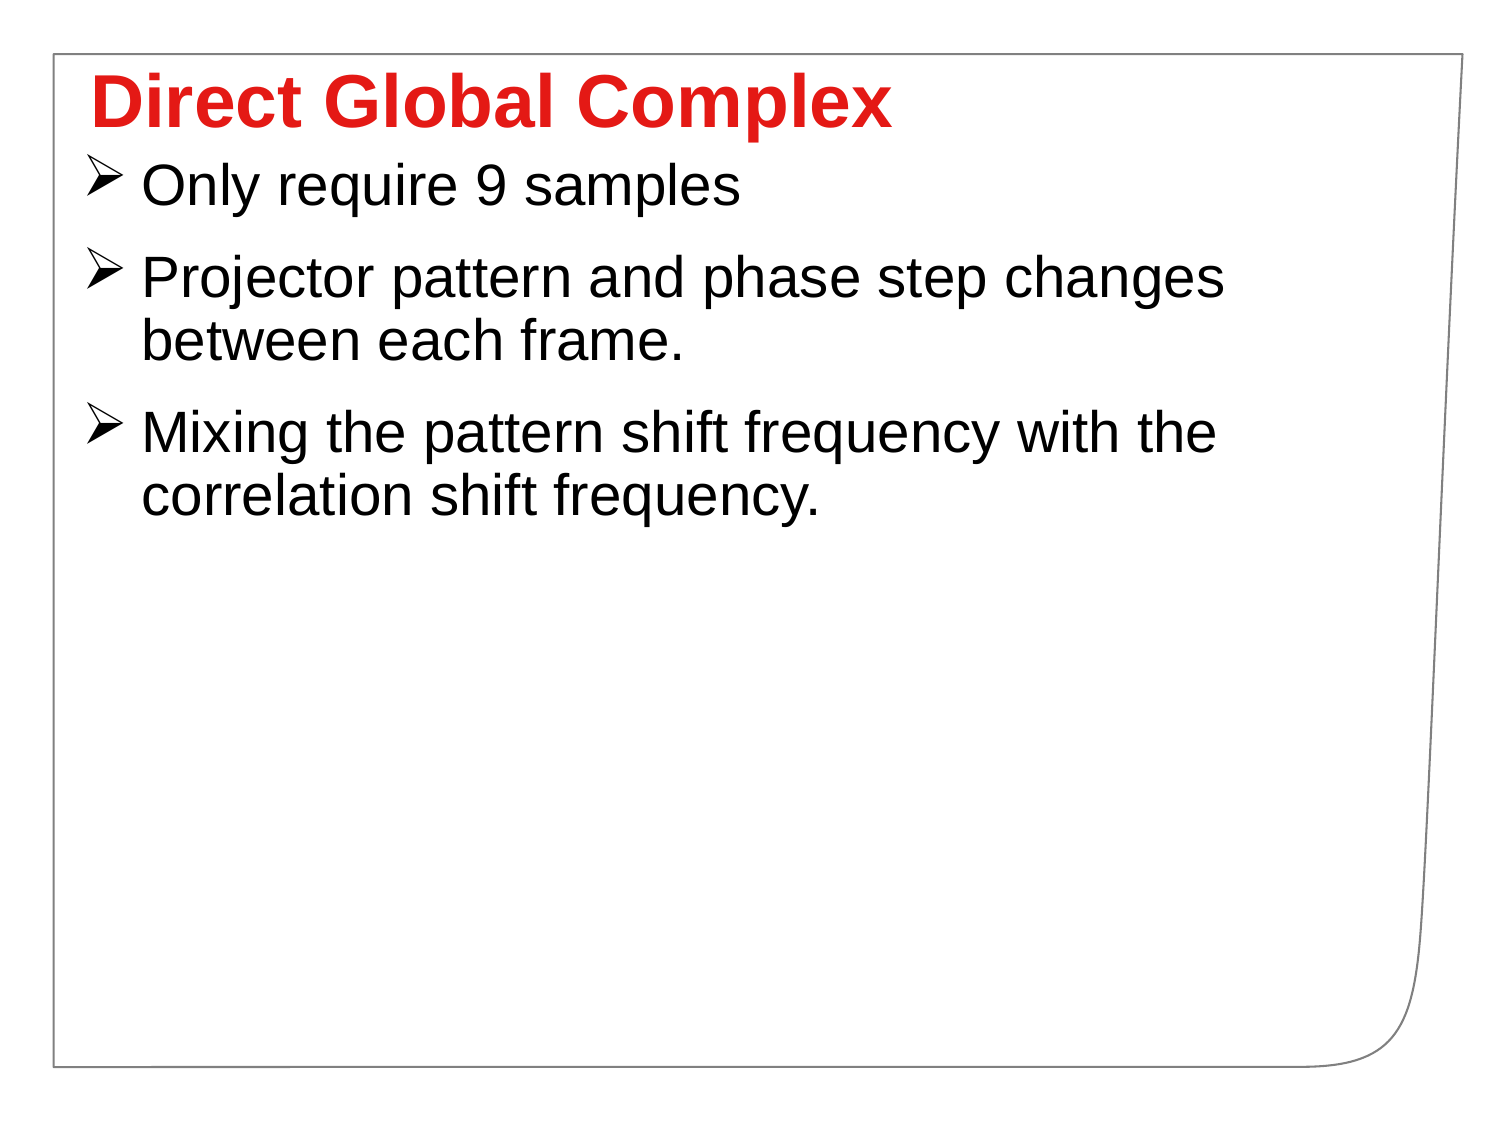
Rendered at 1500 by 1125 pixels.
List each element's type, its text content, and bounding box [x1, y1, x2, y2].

list Only require 9 samples Projector pattern and phase step changes between each frame. Mixing the pattern shift frequency with the correlation shift frequency. [67, 147, 1418, 563]
title Direct Global Complex [75, 45, 1425, 151]
